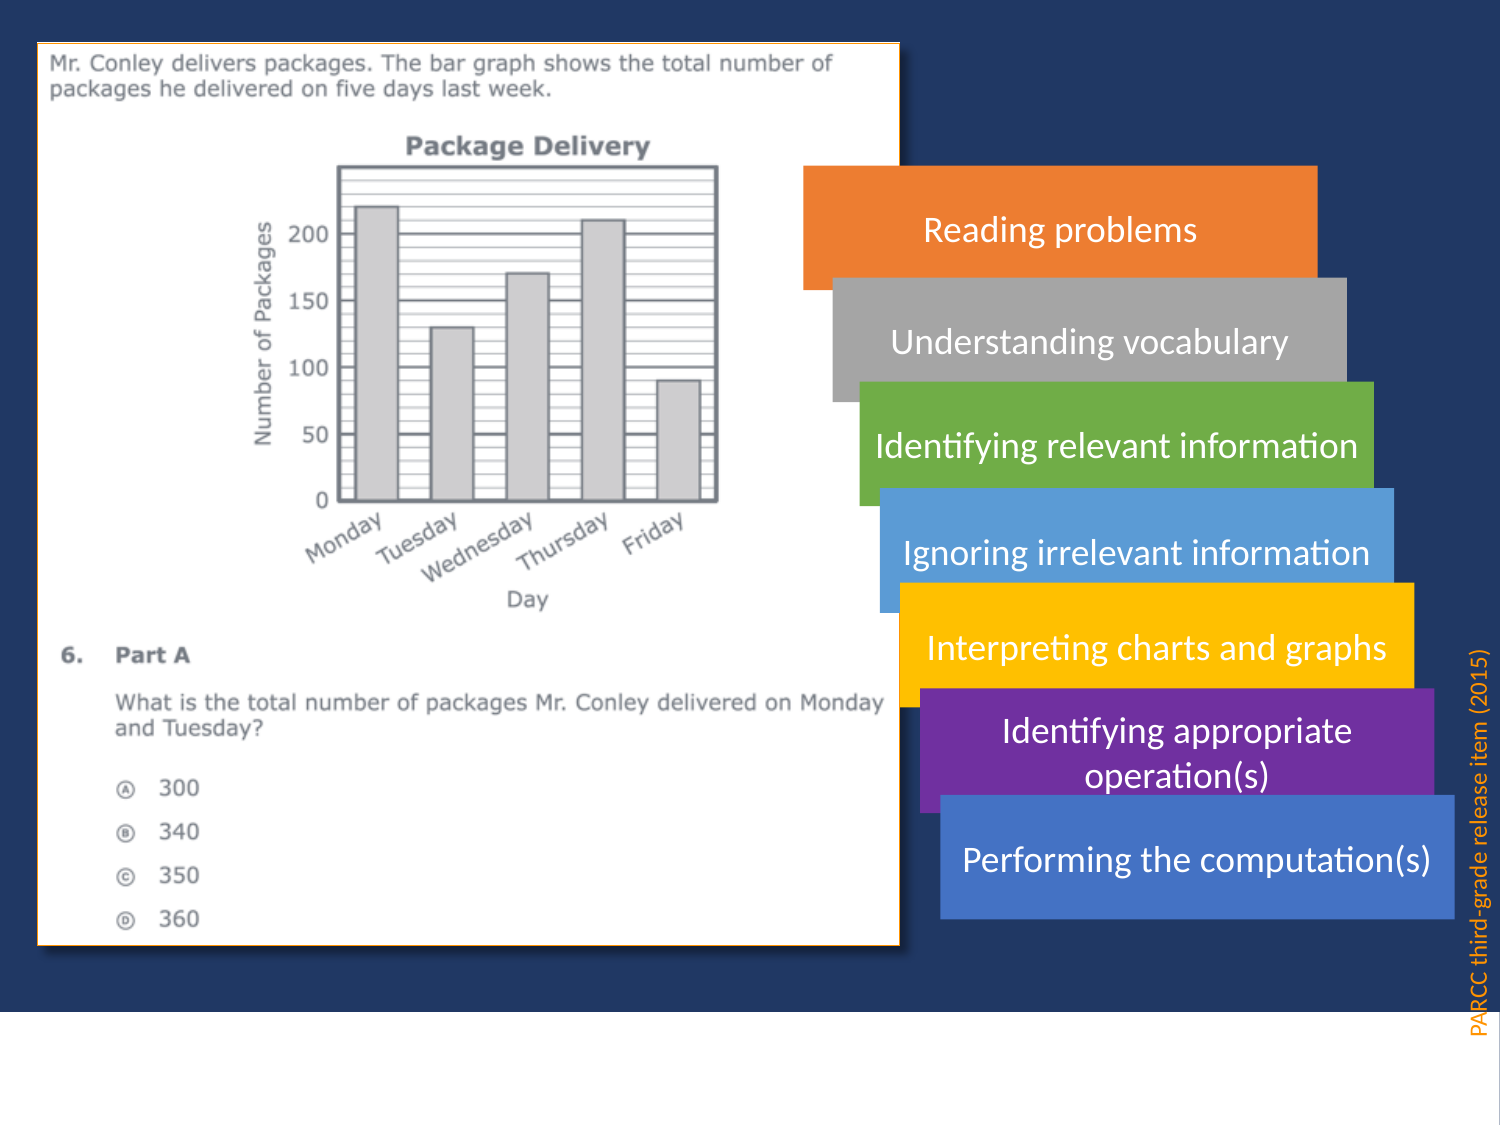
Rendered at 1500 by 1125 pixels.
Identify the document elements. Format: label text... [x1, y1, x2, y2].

text_box Interpreting charts and graphs [900, 582, 1415, 708]
text_box Identifying appropriate operation(s) [919, 687, 1435, 814]
text_box PARCC third-grade release item (2015) [1454, 227, 1500, 1053]
text_box Identifying relevant information [900, 381, 1375, 487]
text_box Ignoring irrelevant information [900, 487, 1395, 582]
text_box Performing the computation(s) [939, 794, 1456, 921]
text_box Reading problems [900, 164, 1319, 277]
picture [37, 42, 900, 946]
text_box Understanding vocabulary [900, 277, 1348, 381]
